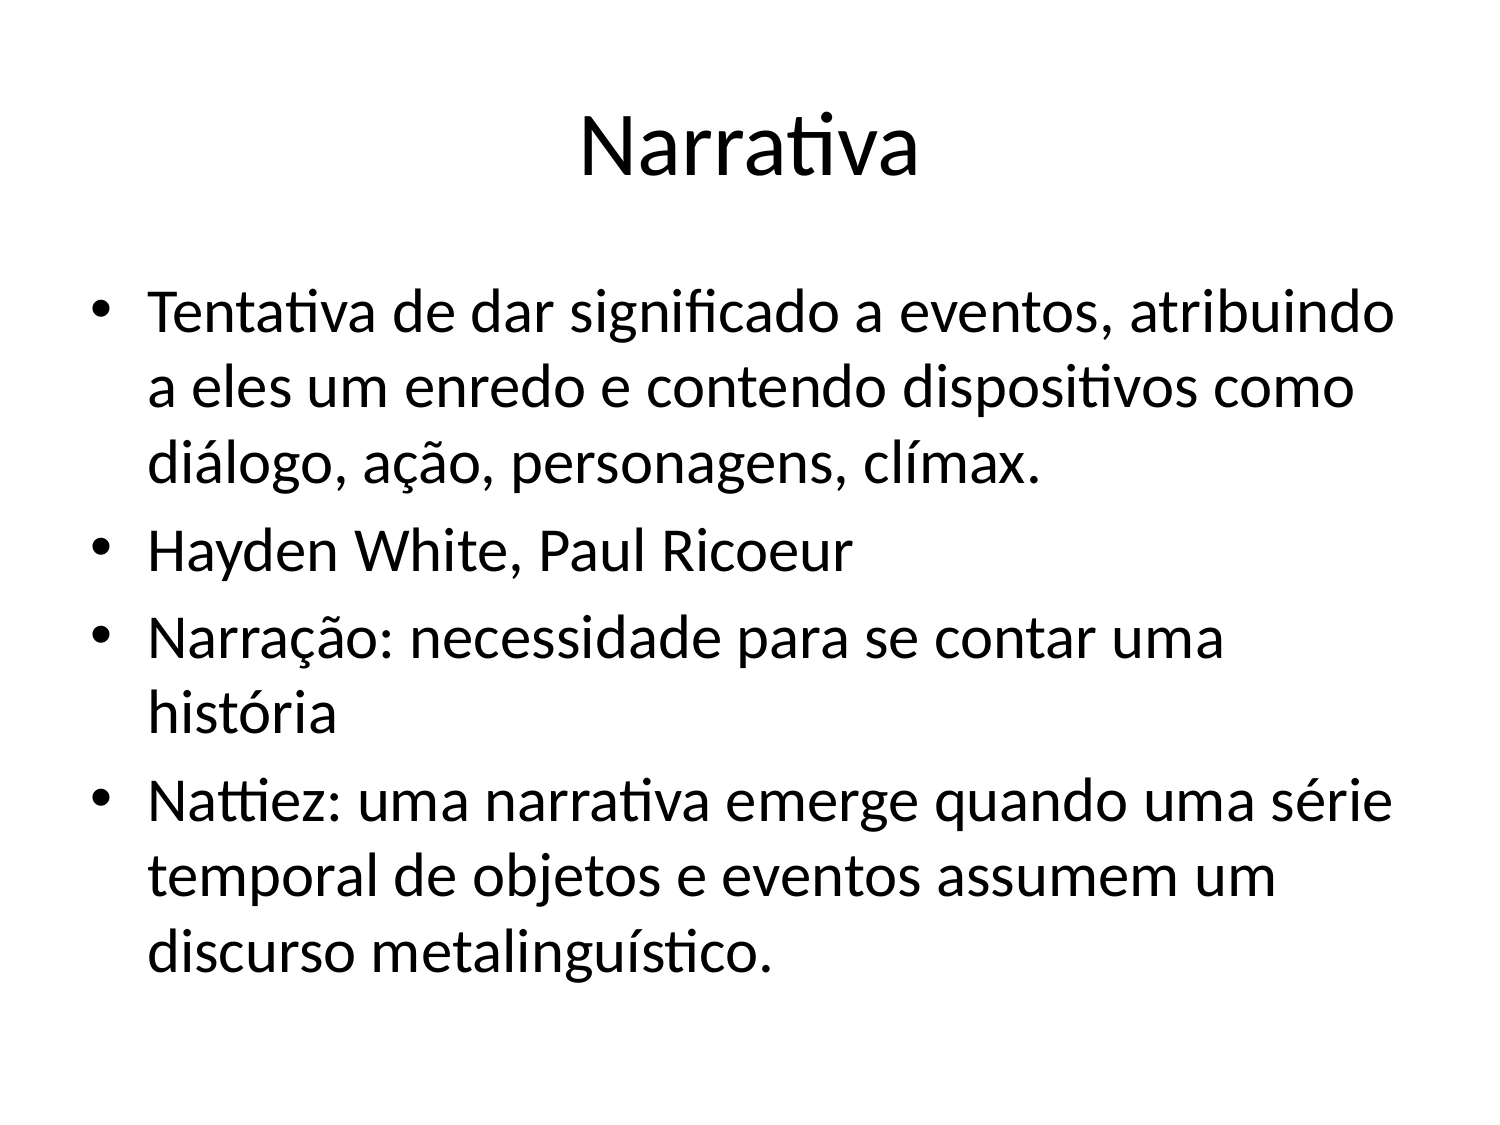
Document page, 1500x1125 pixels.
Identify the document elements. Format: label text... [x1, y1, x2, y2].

title Narrativa [75, 45, 1425, 233]
list Tentativa de dar significado a eventos, atribuindo a eles um enredo e contendo dispositivos como diálogo, ação, personagens, clímax. Hayden White, Paul Ricoeur Narração: necessidade para se contar uma história Nattiez: uma narrativa emerge quando uma série temporal de objetos e eventos assumem um discurso metalinguístico. [75, 262, 1425, 1005]
